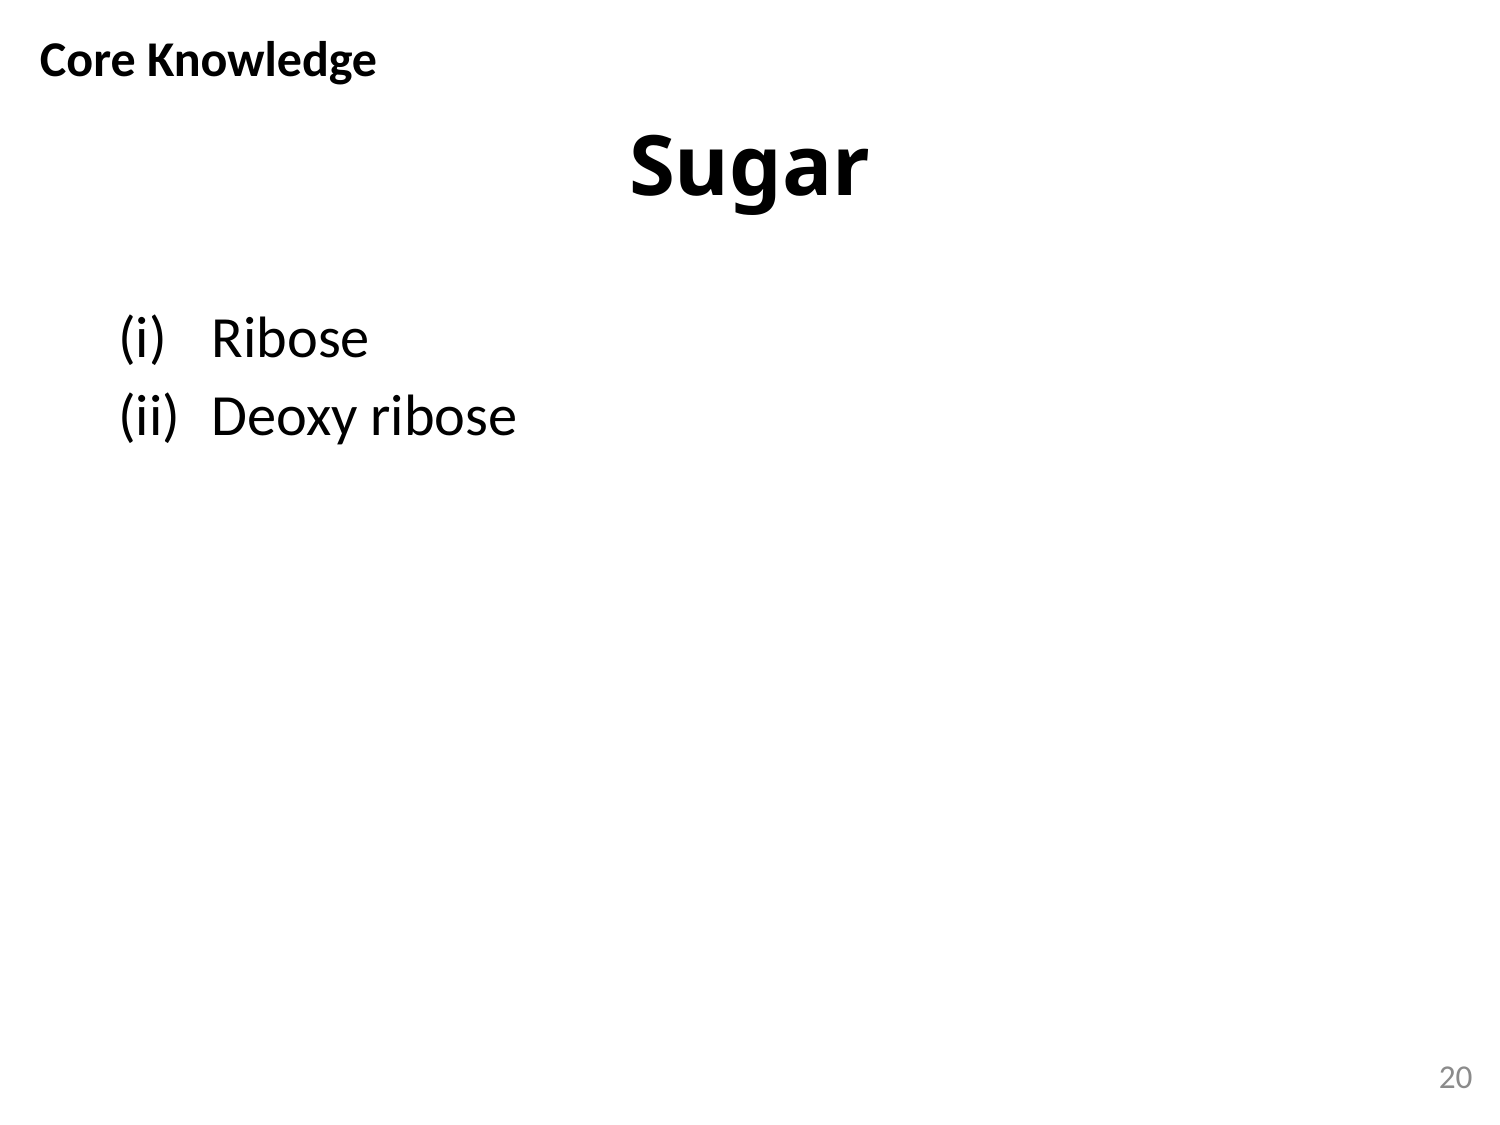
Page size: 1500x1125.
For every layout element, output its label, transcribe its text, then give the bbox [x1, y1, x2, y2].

slide_number 20 [1396, 1025, 1488, 1125]
list Ribose Deoxy ribose [103, 299, 1397, 1014]
footer Core Knowledge [24, 24, 463, 88]
title Sugar [103, 59, 1397, 278]
